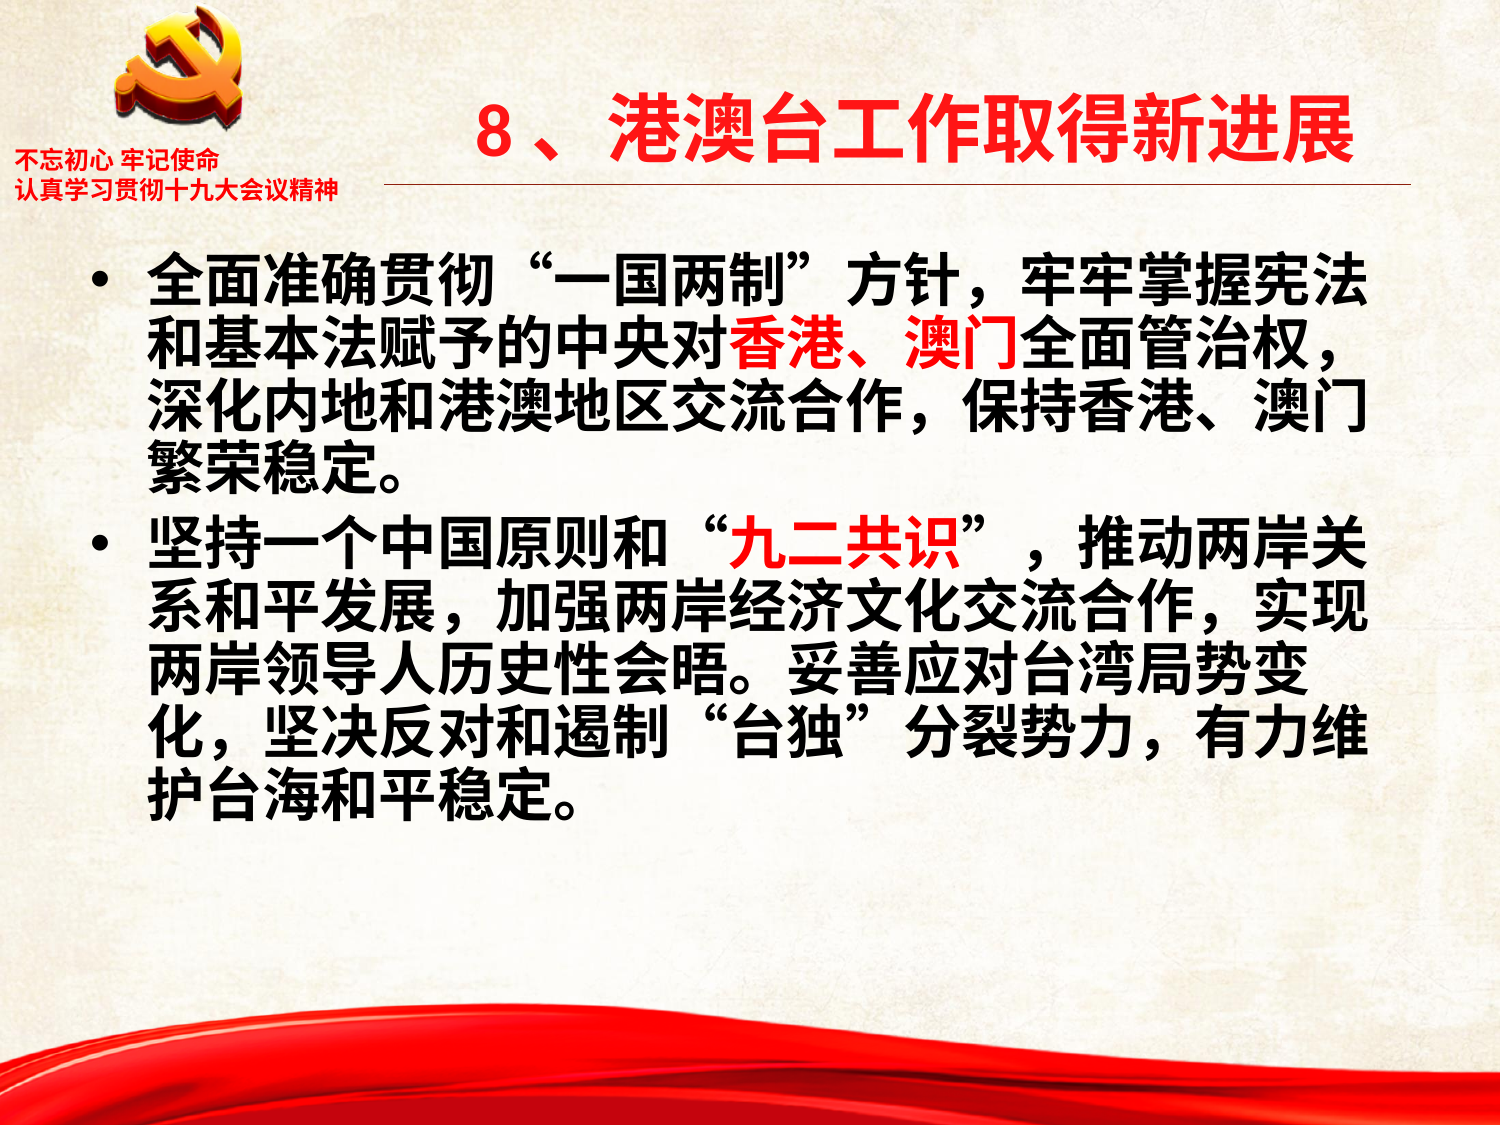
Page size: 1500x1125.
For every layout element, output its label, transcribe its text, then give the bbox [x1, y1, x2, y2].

slide_number [1397, 1058, 1483, 1119]
title 8、港澳台工作取得新进展 [407, 56, 1426, 197]
list 全面准确贯彻“一国两制”方针，牢牢掌握宪法和基本法赋予的中央对香港、澳门全面管治权，深化内地和港澳地区交流合作，保持香港、澳门繁荣稳定。 坚持一个中国原则和“九二共识”，推动两岸关系和平发展，加强两岸经济文化交流合作，实现两岸领导人历史性会晤。妥善应对台湾局势变化，坚决反对和遏制“台独”分裂势力，有力维护台海和平稳定。 [74, 243, 1426, 1006]
picture [0, 0, 1500, 1125]
